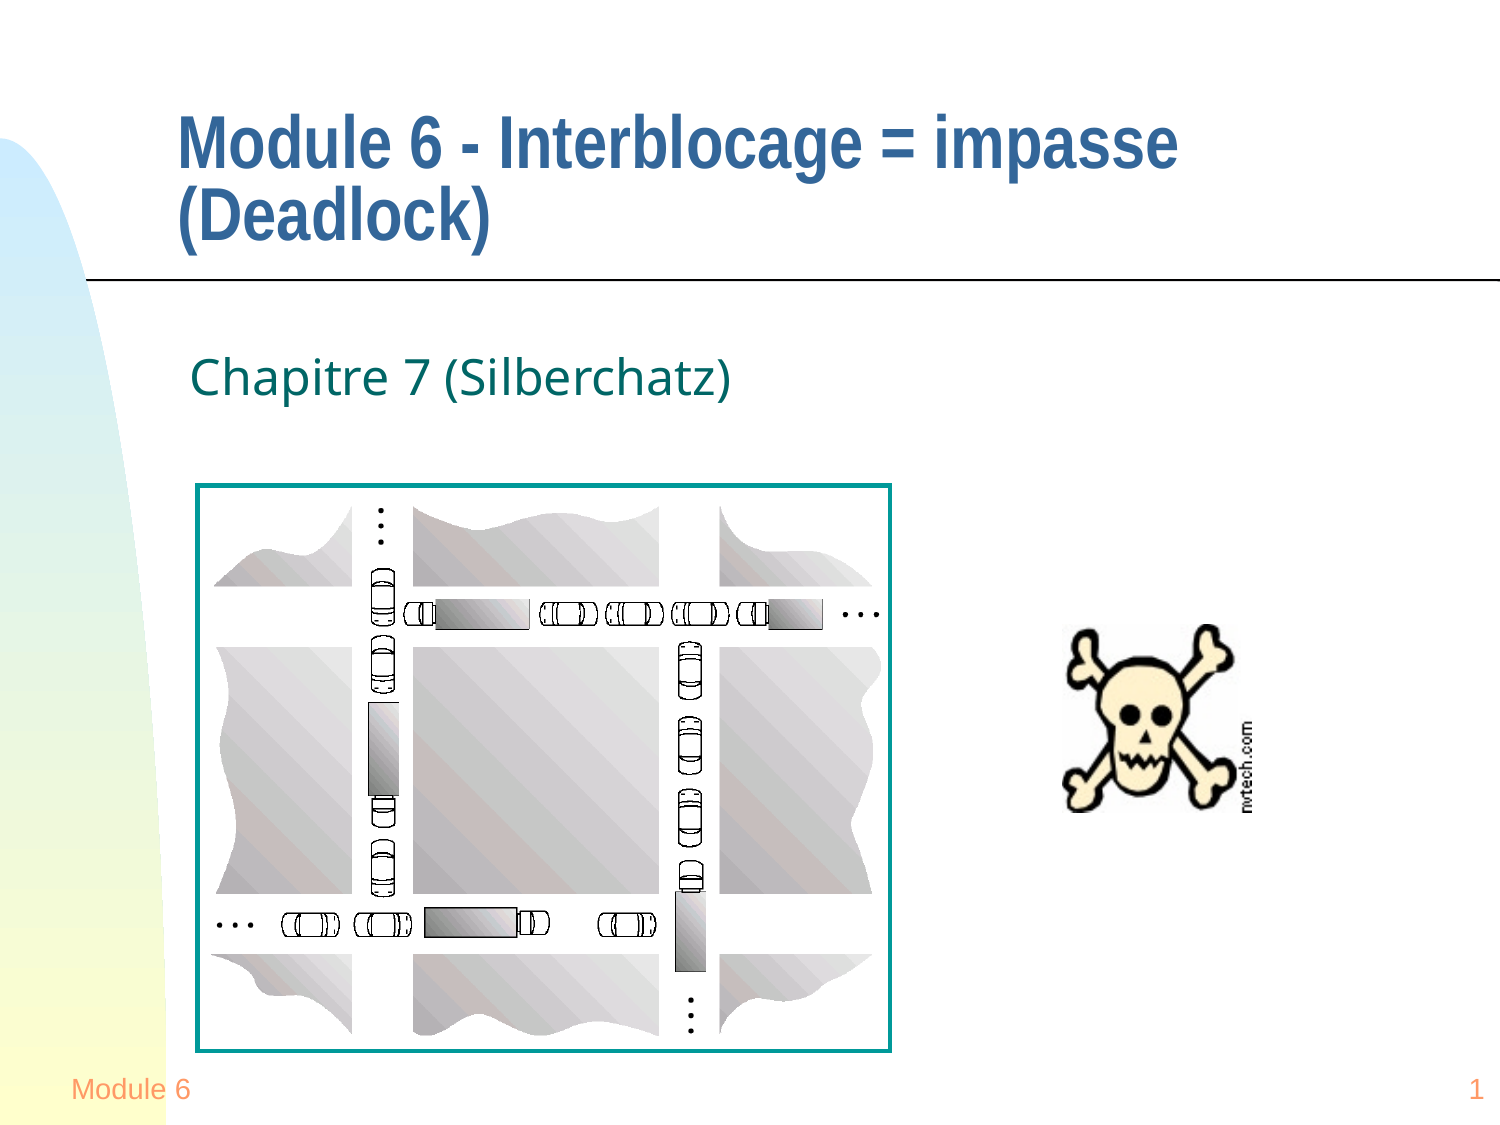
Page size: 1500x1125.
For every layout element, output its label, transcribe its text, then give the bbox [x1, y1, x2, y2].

title Module 6 - Interblocage = impasse (Deadlock) [162, 62, 1450, 263]
picture [1062, 624, 1252, 813]
slide_number 1 [1345, 1049, 1500, 1125]
footer Module 6 [0, 1049, 263, 1125]
picture [199, 487, 888, 1049]
subtitle Chapitre 7 (Silberchatz) [174, 337, 1463, 938]
